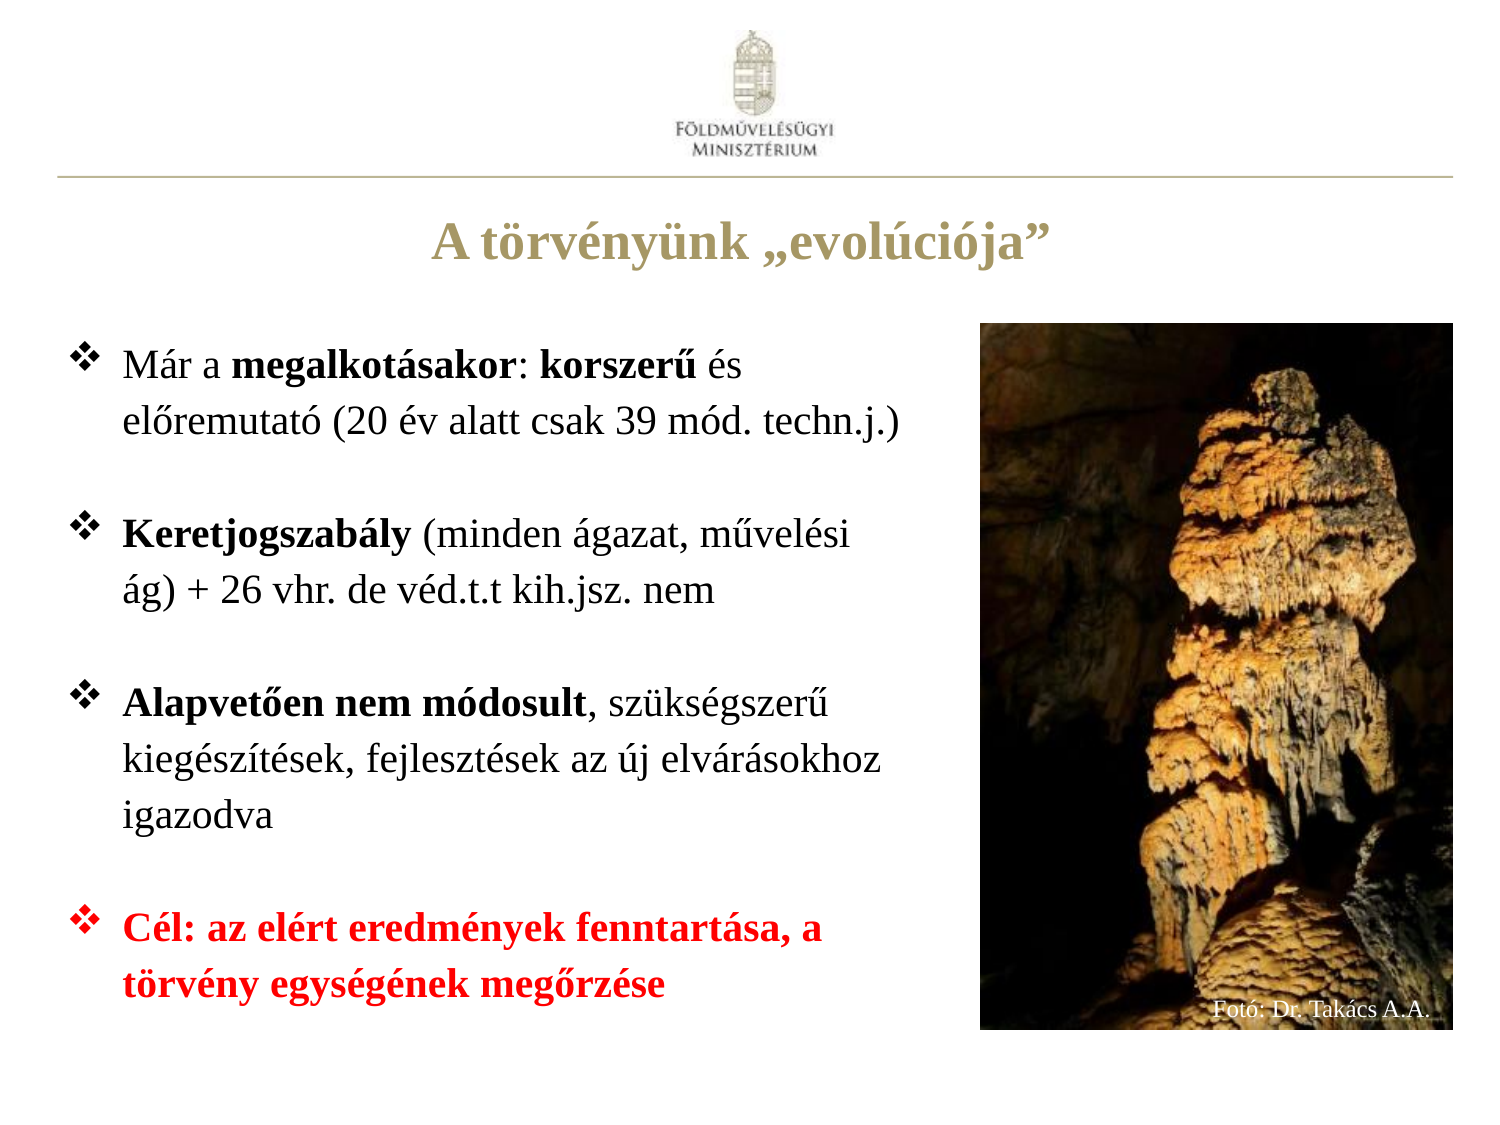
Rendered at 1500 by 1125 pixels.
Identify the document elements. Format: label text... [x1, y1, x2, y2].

picture [660, 30, 850, 160]
text_box A törvényünk „evolúciója” [416, 198, 1069, 278]
picture [980, 323, 1453, 1031]
text_box Már a megalkotásakor: korszerű és előremutató (20 év alatt csak 39 mód. techn.j.) Keretjogszabály (minden ágazat, művelési ág) + 26 vhr. de véd.t.t kih.jsz. nem Alapvetően nem módosult, szükségszerű kiegészítések, fejlesztések az új elvárásokhoz igazodva Cél: az elért eredmények fenntartása, a törvény egységének megőrzése [51, 323, 926, 1014]
